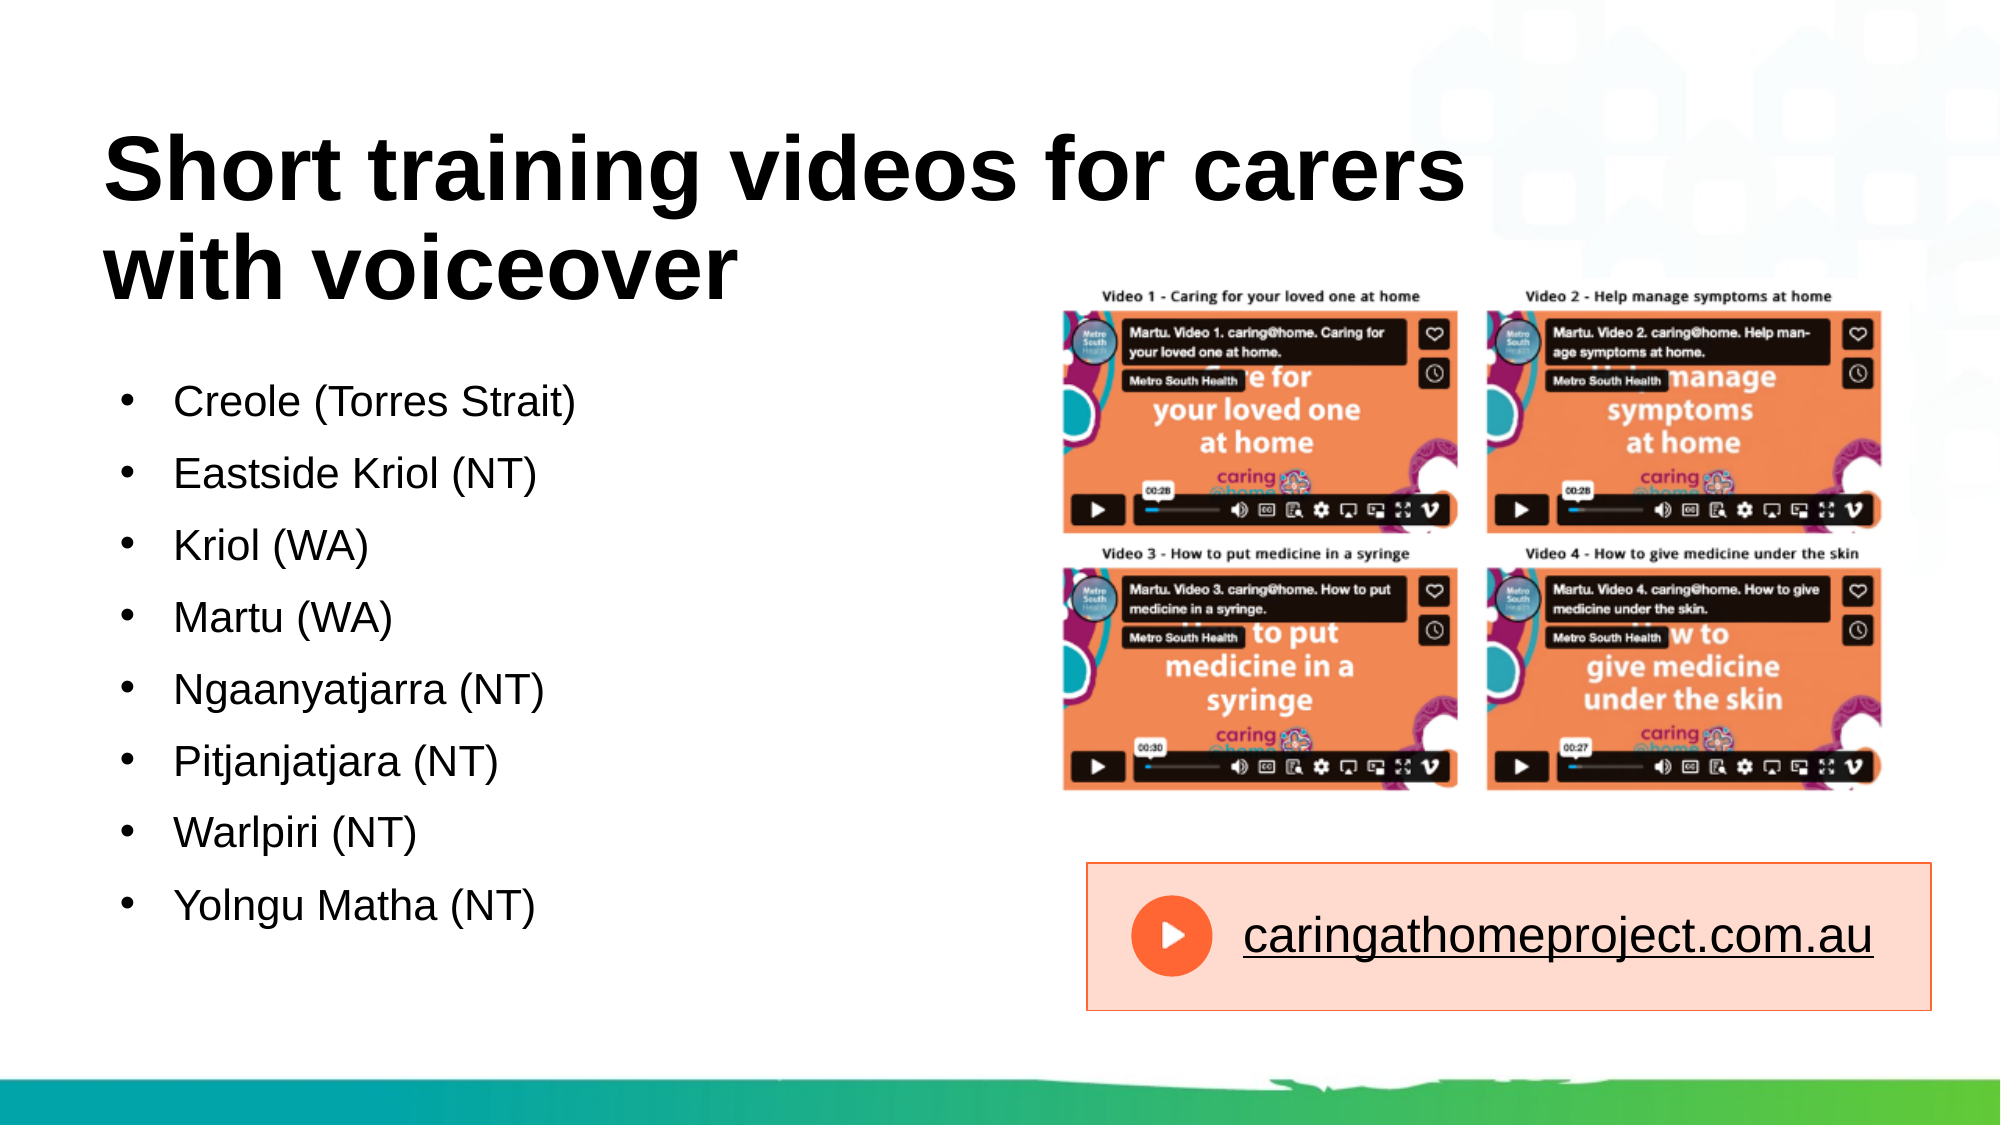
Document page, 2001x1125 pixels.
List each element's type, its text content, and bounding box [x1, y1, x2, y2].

list Creole (Torres Strait) Eastside Kriol (NT) Kriol (WA) Martu (WA) Ngaanyatjarra (NT) Pitjanjatjara (NT) Warlpiri (NT) Yolngu Matha (NT) [104, 365, 1901, 936]
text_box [1086, 863, 1931, 1011]
title Short training videos for carers with voiceover [88, 114, 1502, 327]
picture [0, 0, 2001, 1125]
